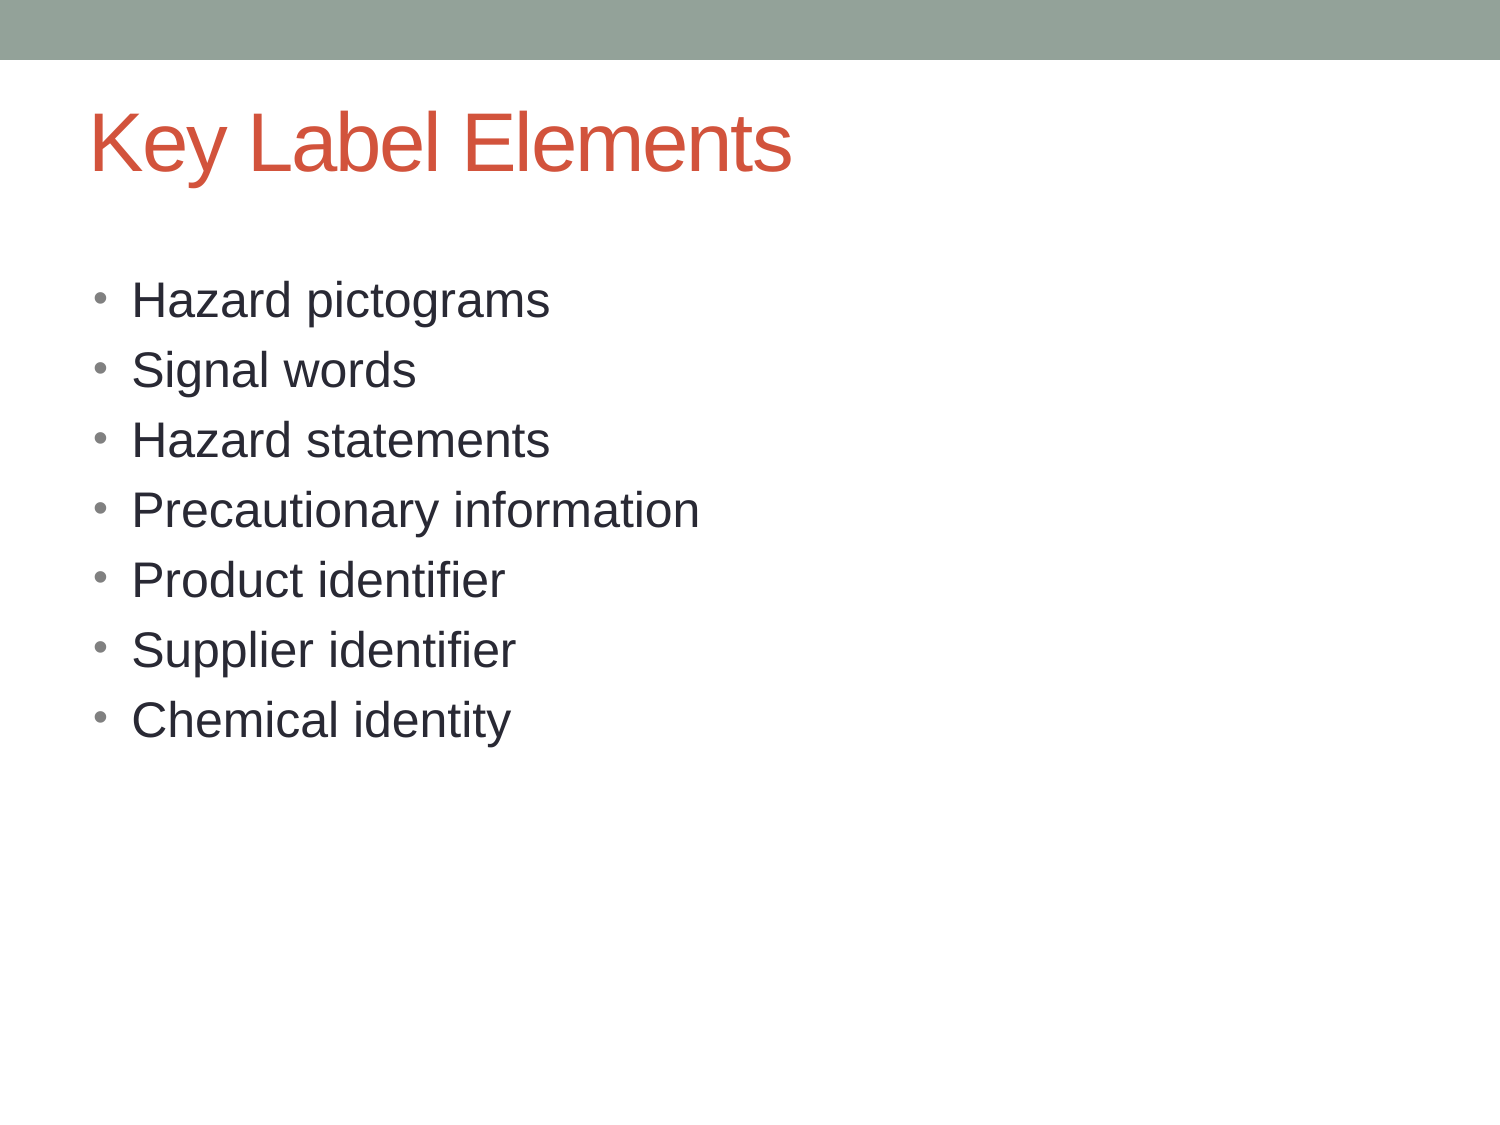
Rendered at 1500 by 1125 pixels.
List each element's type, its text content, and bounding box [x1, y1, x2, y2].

list Hazard pictograms Signal words Hazard statements Precautionary information Product identifier Supplier identifier Chemical identity [78, 259, 1454, 1034]
title Key Label Elements [73, 69, 1373, 207]
